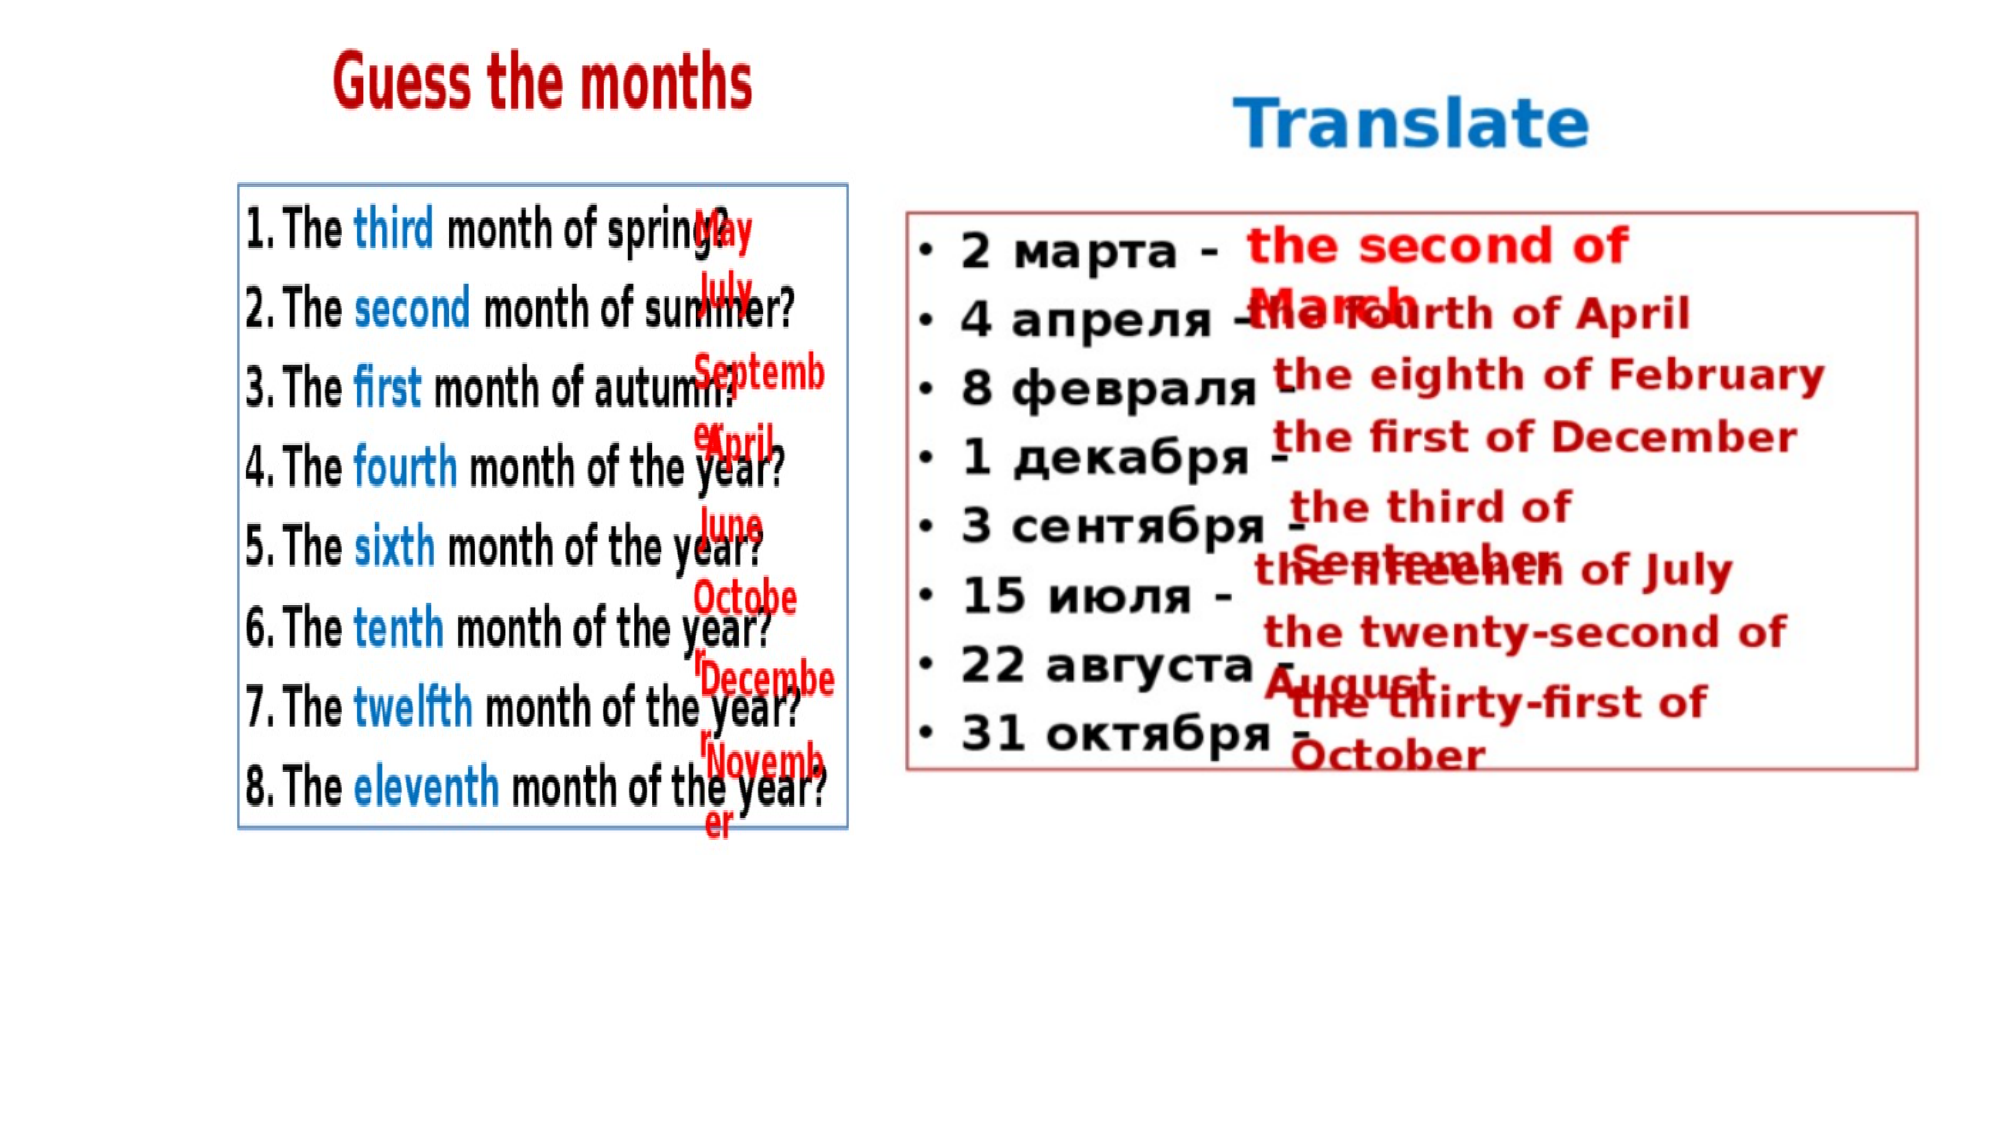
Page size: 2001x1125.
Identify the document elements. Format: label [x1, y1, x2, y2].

list [867, 73, 1942, 787]
picture [216, 47, 856, 855]
